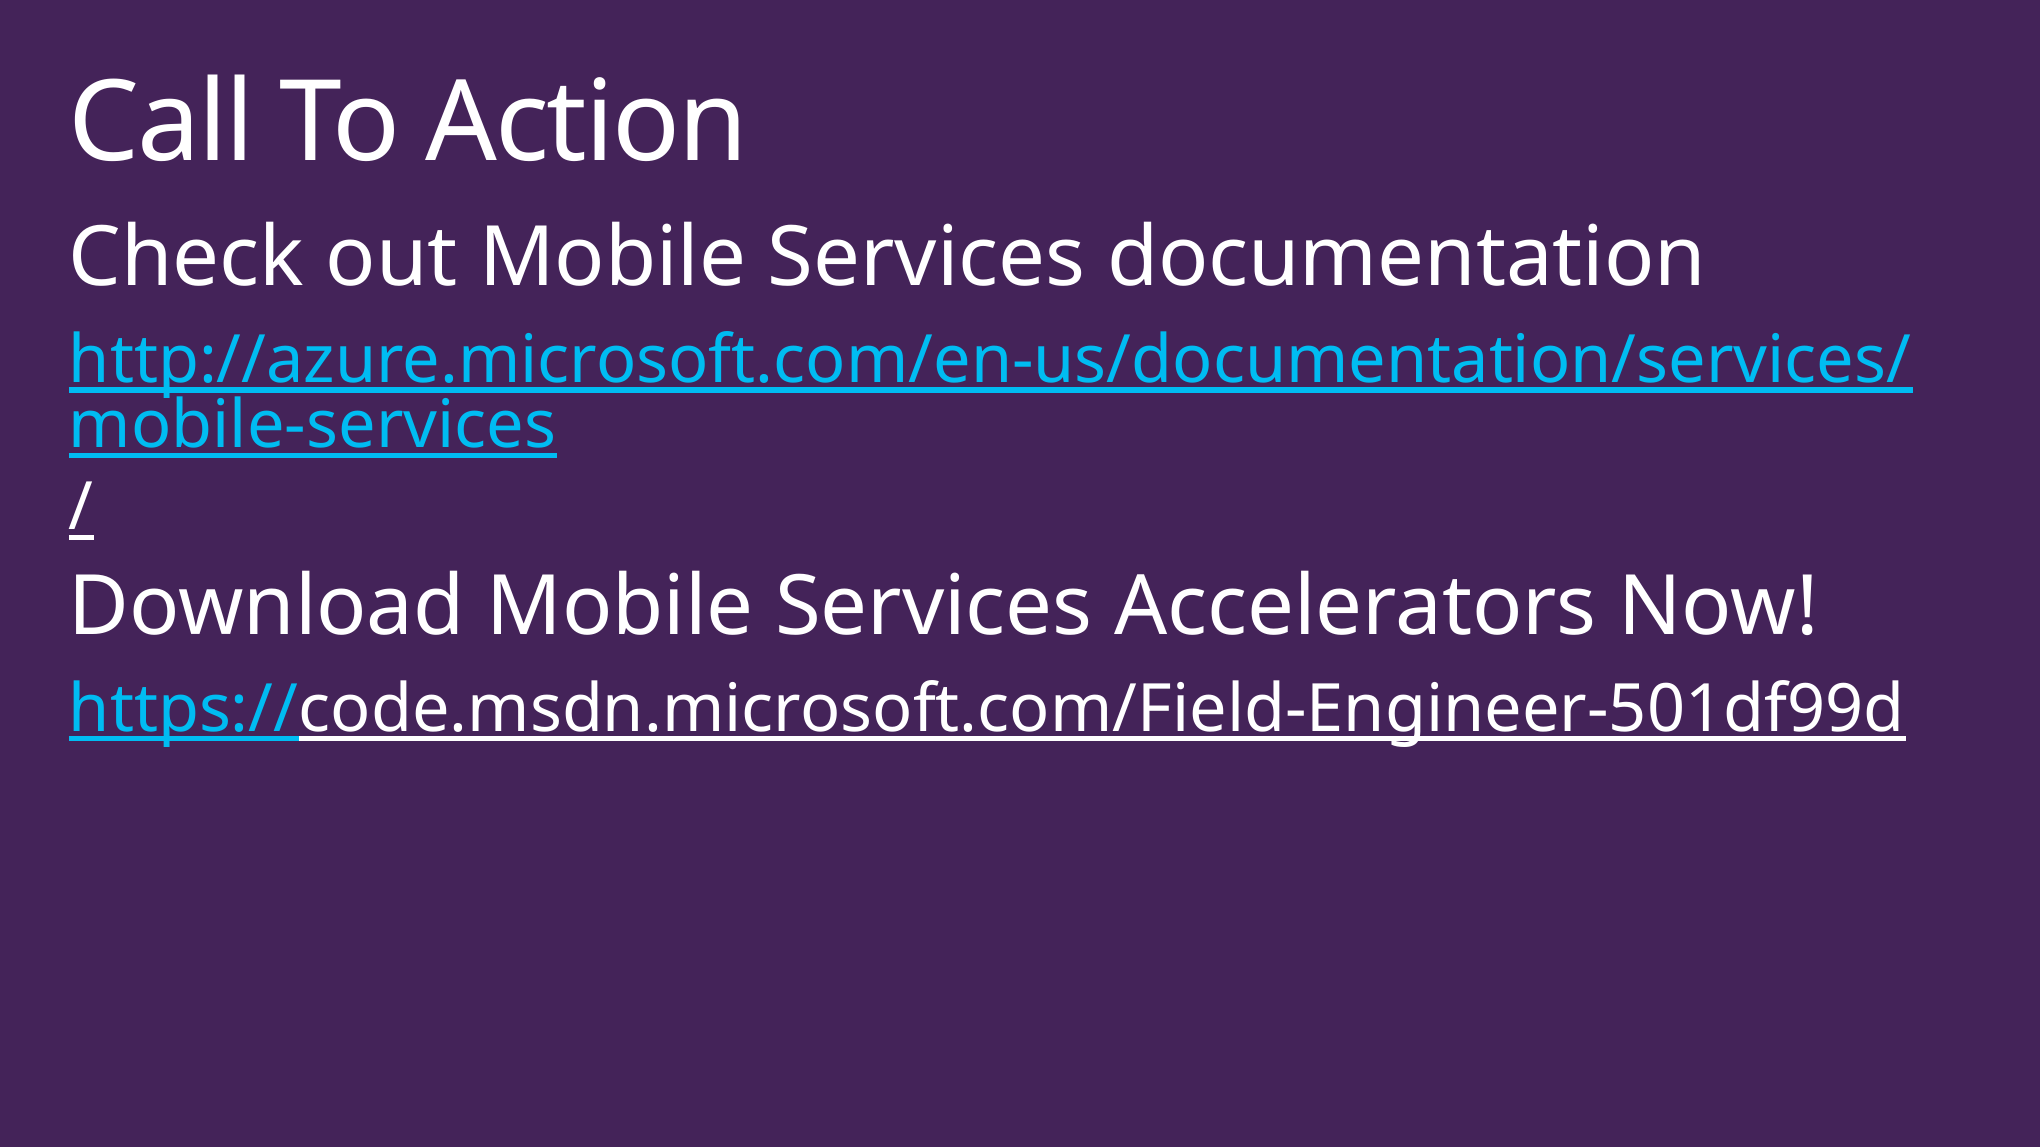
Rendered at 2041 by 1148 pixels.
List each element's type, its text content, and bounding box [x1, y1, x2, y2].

title Call To Action [45, 48, 1996, 198]
list Check out Mobile Services documentation http://azure.microsoft.com/en-us/documentation/services/mobile-services/ Download Mobile Services Accelerators Now! https://code.msdn.microsoft.com/Field-Engineer-501df99d [45, 198, 1996, 793]
